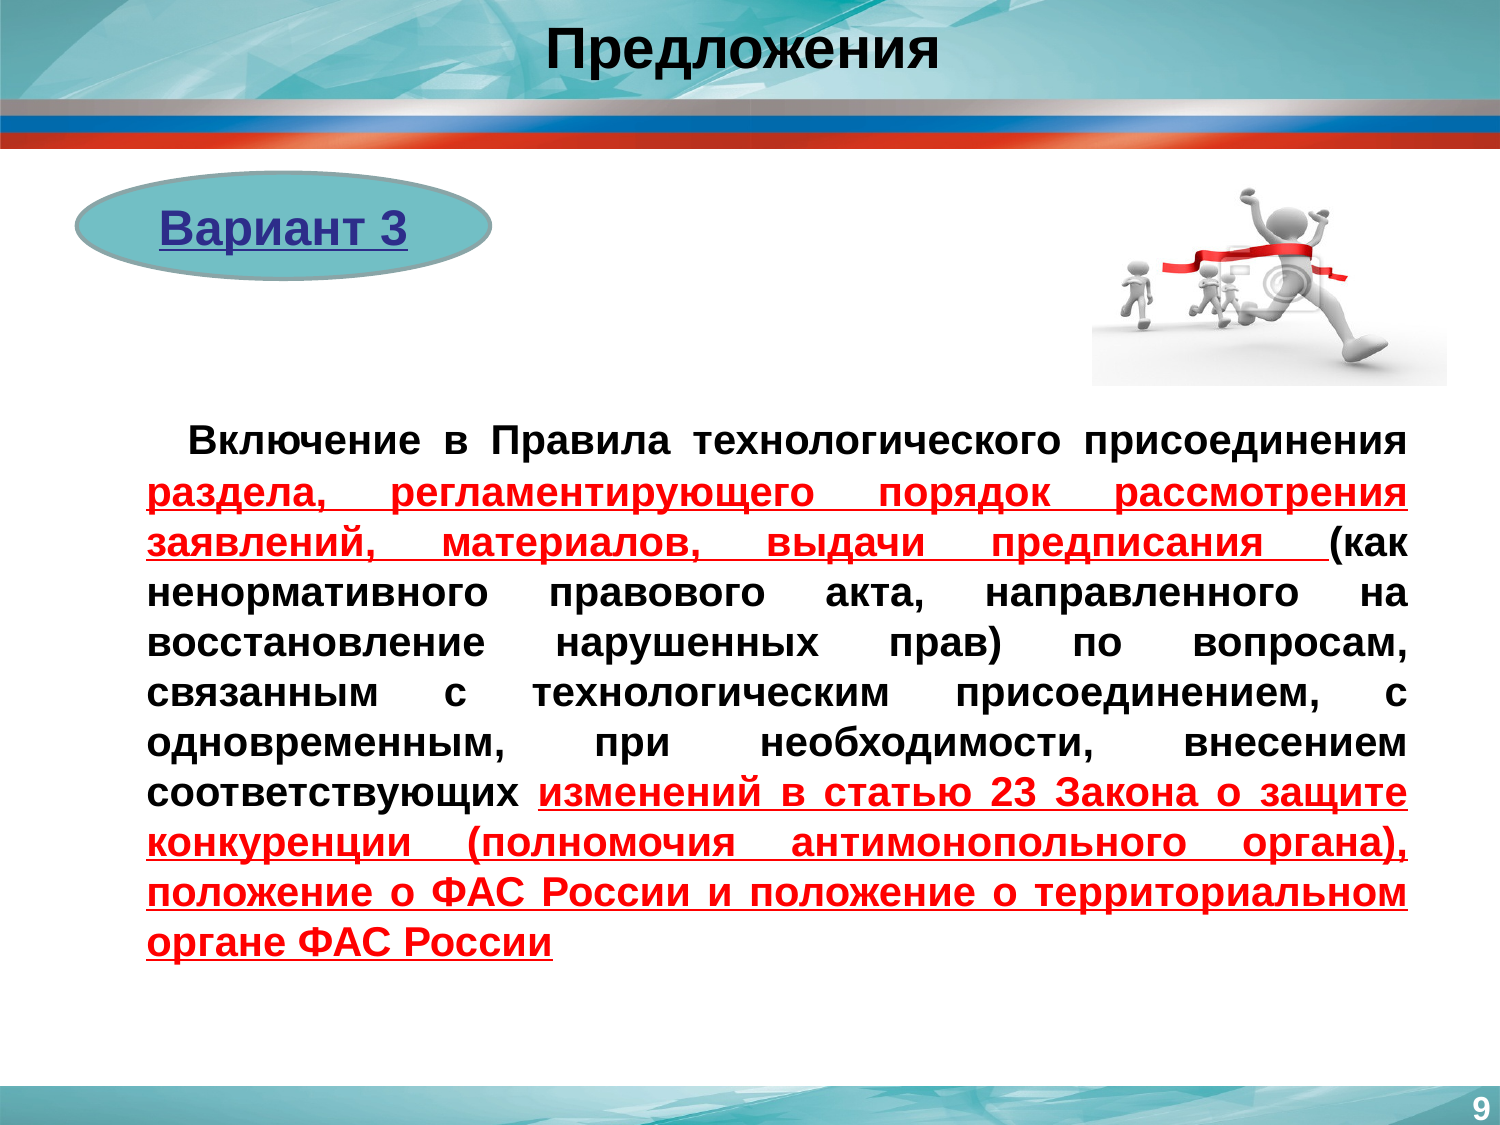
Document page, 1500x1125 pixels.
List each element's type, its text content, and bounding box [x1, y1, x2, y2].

picture [0, 1086, 1155, 1125]
picture [0, 0, 1500, 149]
list Включение в Правила технологического присоединения раздела, регламентирующего порядок рассмотрения заявлений, материалов, выдачи предписания (как ненормативного правового акта, направленного на восстановление нарушенных прав) по вопросам, связанным с технологическим присоединением, с одновременным, при необходимости, внесением соответствующих изменений в статью 23 Закона о защите конкуренции (полномочия антимонопольного органа), положение о ФАС России и положение о территориальном органе ФАС России [74, 396, 1424, 1036]
picture [1092, 172, 1448, 386]
text_box Вариант 3 [74, 170, 493, 282]
slide_number 9 [1155, 1079, 1500, 1125]
title Предложения [76, 0, 1427, 91]
